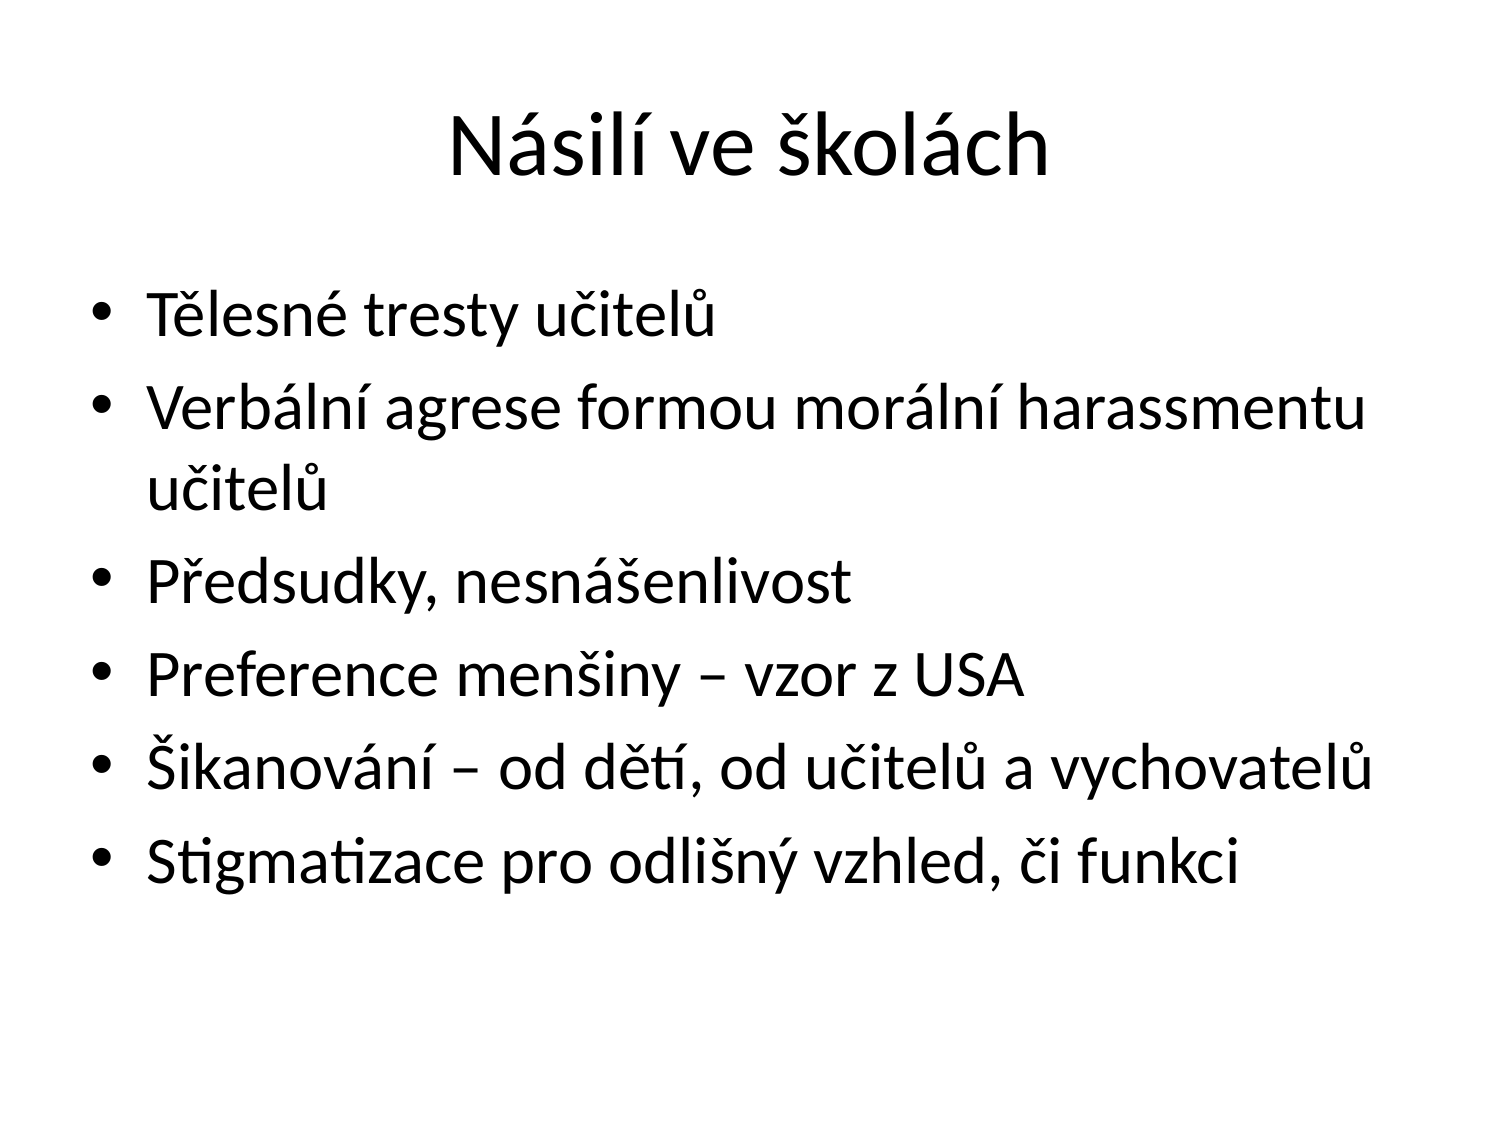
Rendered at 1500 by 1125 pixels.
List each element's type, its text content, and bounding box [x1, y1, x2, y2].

list Tělesné tresty učitelů Verbální agrese formou morální harassmentu učitelů Předsudky, nesnášenlivost Preference menšiny – vzor z USA Šikanování – od dětí, od učitelů a vychovatelů Stigmatizace pro odlišný vzhled, či funkci [74, 262, 1426, 1006]
title Násilí ve školách [74, 44, 1426, 233]
